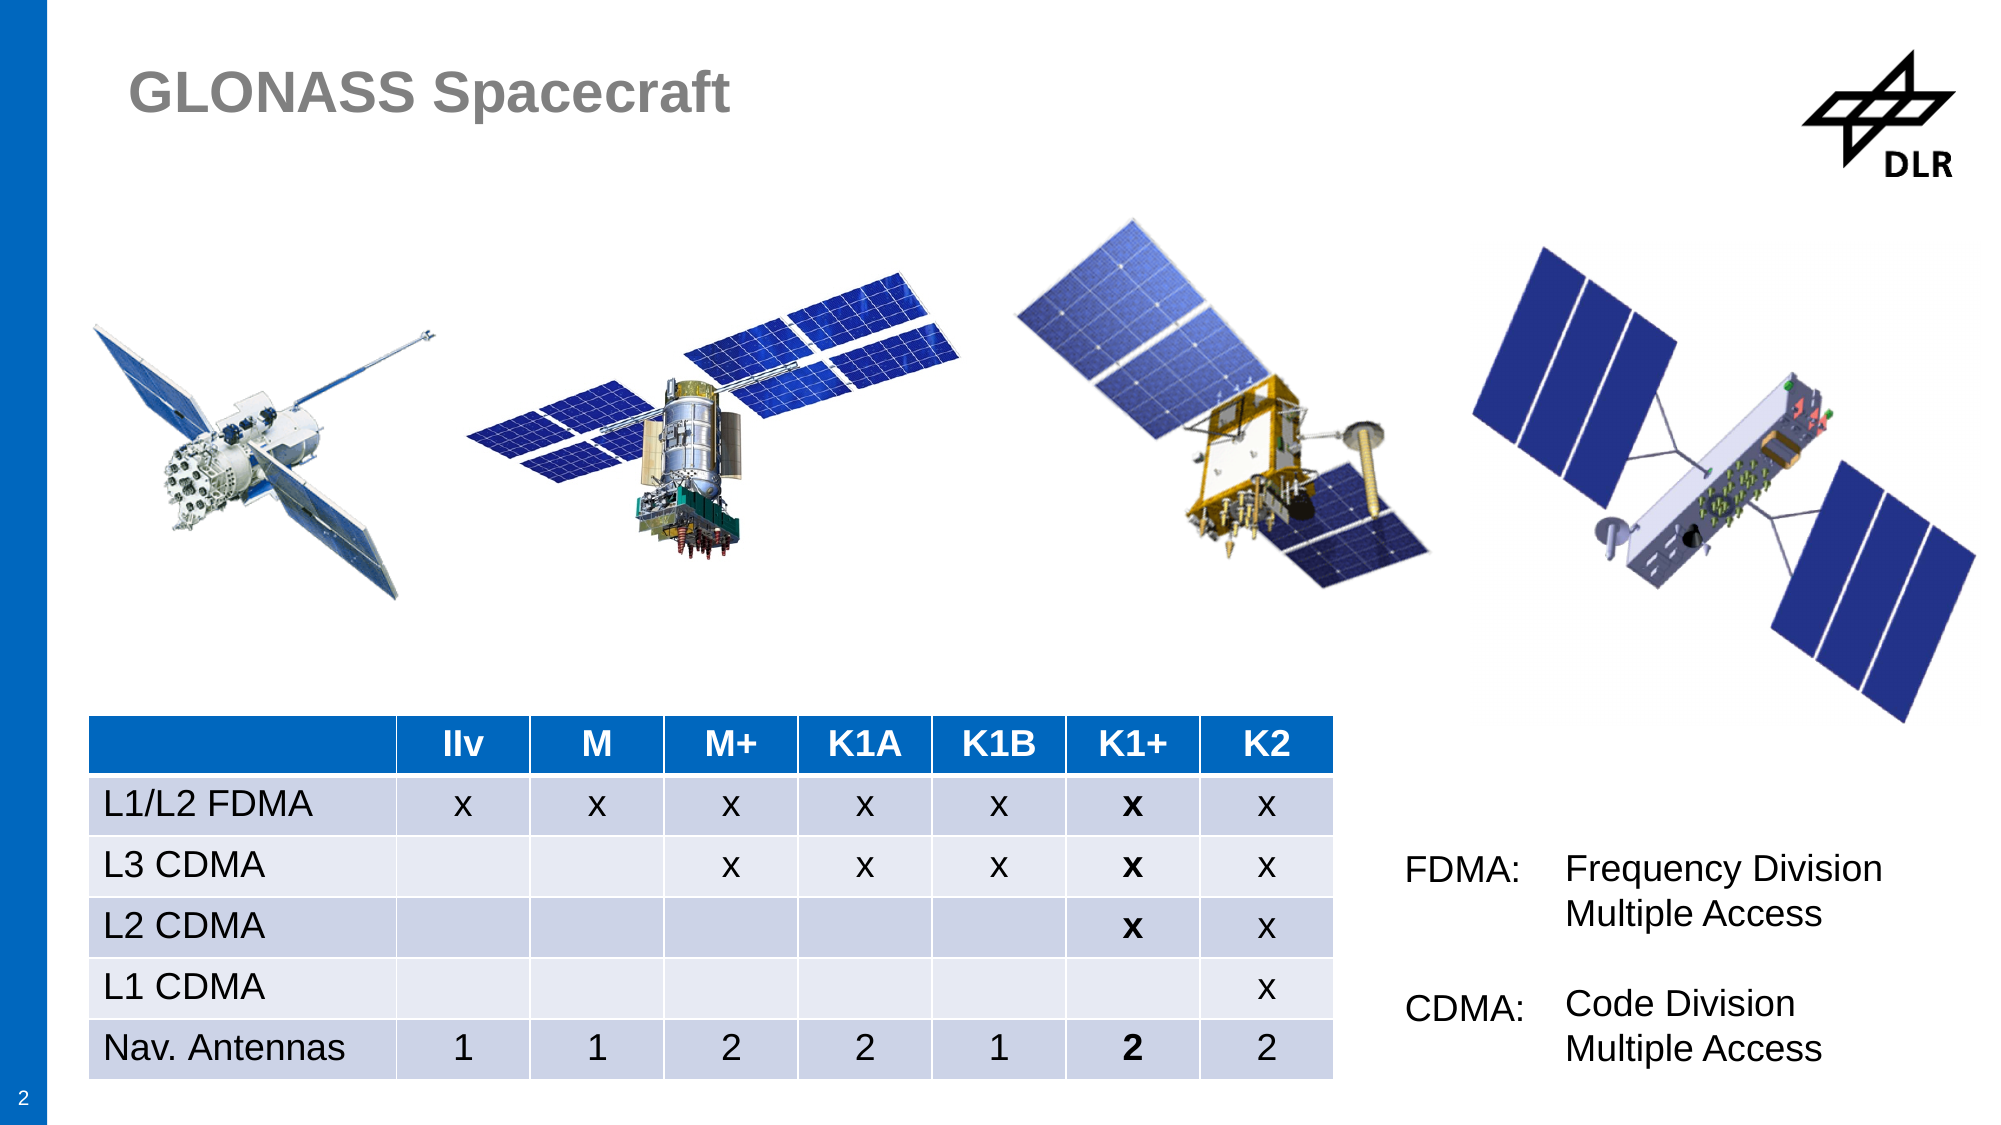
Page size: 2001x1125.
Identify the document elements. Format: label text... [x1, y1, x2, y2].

table_cell x [1067, 837, 1199, 896]
table_cell L1 CDMA [89, 959, 396, 1018]
table_cell x [1201, 778, 1333, 835]
table_header K2 [1201, 716, 1333, 773]
table_cell [531, 837, 663, 896]
table_cell x [1201, 837, 1333, 896]
table_cell 2 [1067, 1020, 1199, 1079]
table_cell [531, 959, 663, 1018]
table_cell L2 CDMA [89, 898, 396, 957]
table_cell x [531, 778, 663, 835]
table_header K1+ [1067, 716, 1199, 773]
table_cell [397, 837, 529, 896]
table_cell x [665, 837, 797, 896]
table_header M+ [665, 716, 797, 773]
table_cell [397, 959, 529, 1018]
table_header M [531, 716, 663, 773]
table_cell 2 [1201, 1020, 1333, 1079]
table_cell [665, 898, 797, 957]
table_cell x [1067, 898, 1199, 957]
table_cell x [799, 778, 931, 835]
table_cell L3 CDMA [89, 837, 396, 896]
table_cell [933, 959, 1065, 1018]
table_cell x [397, 778, 529, 835]
text_box CDMA: [1389, 976, 1551, 1036]
table_cell 2 [799, 1020, 931, 1079]
table_cell Nav. Antennas [89, 1020, 396, 1079]
table_cell [665, 959, 797, 1018]
table_cell [933, 898, 1065, 957]
table_cell x [933, 837, 1065, 896]
table_cell [531, 898, 663, 957]
table_header [89, 716, 396, 773]
table_header K1A [799, 716, 931, 773]
table_cell x [665, 778, 797, 835]
table_cell L1/L2 FDMA [89, 778, 396, 835]
picture [87, 318, 441, 603]
table_cell [397, 898, 529, 957]
title GLONASS Spacecraft [114, 54, 1764, 217]
table_cell [799, 959, 931, 1018]
table_cell x [933, 778, 1065, 835]
table_cell x [1201, 898, 1333, 957]
table_cell 1 [933, 1020, 1065, 1079]
table_cell 1 [397, 1020, 529, 1079]
text_box Frequency Division Multiple Access Code Division Multiple Access [1550, 836, 1938, 1071]
table_cell [799, 898, 931, 957]
text_box FDMA: [1389, 837, 1547, 898]
table_header IIv [397, 716, 529, 773]
table_cell x [799, 837, 931, 896]
table_cell x [1201, 959, 1333, 1018]
table_cell 1 [531, 1020, 663, 1079]
table_header K1B [933, 716, 1065, 773]
picture [1801, 49, 1957, 178]
slide_number 2 [0, 888, 48, 1125]
table_cell [1067, 959, 1199, 1018]
table_cell 2 [665, 1020, 797, 1079]
picture [456, 115, 1981, 769]
table_cell x [1067, 778, 1199, 835]
